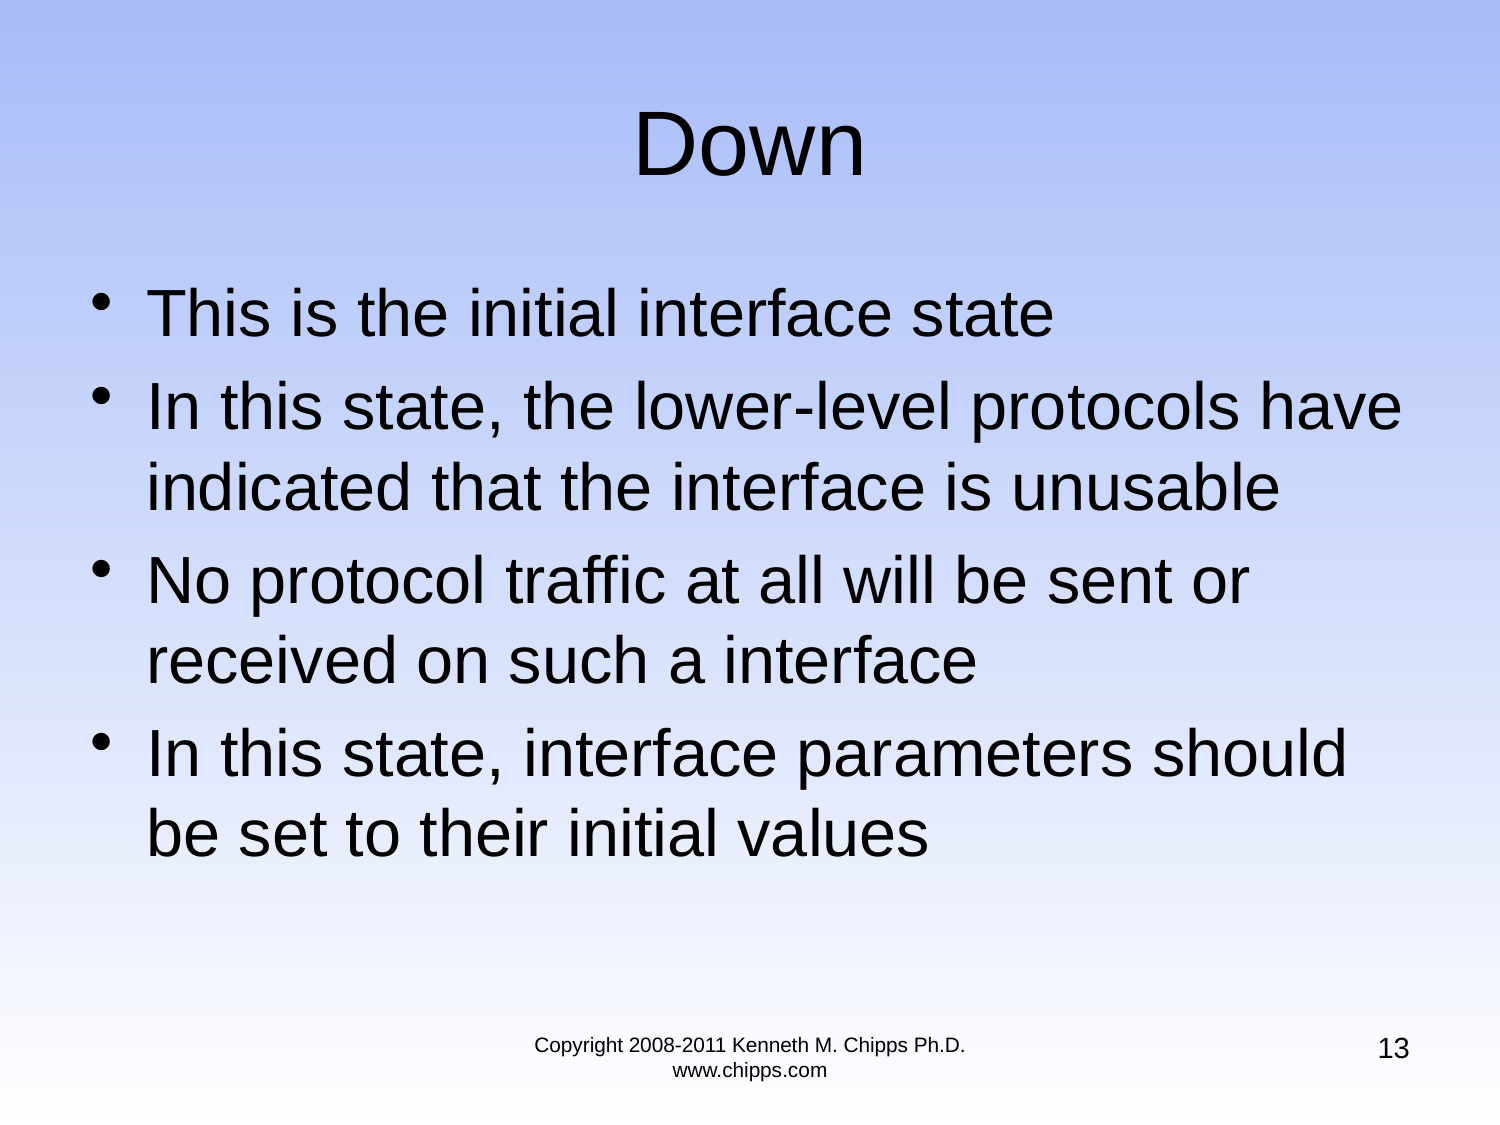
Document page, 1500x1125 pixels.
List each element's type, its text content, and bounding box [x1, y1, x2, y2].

list This is the initial interface state In this state, the lower-level protocols have indicated that the interface is unusable No protocol traffic at all will be sent or received on such a interface In this state, interface parameters should be set to their initial values [74, 262, 1426, 1006]
footer Copyright 2008-2011 Kenneth M. Chipps Ph.D. www.chipps.com [449, 1024, 1051, 1103]
slide_number 13 [1074, 1021, 1426, 1101]
title Down [74, 44, 1426, 233]
